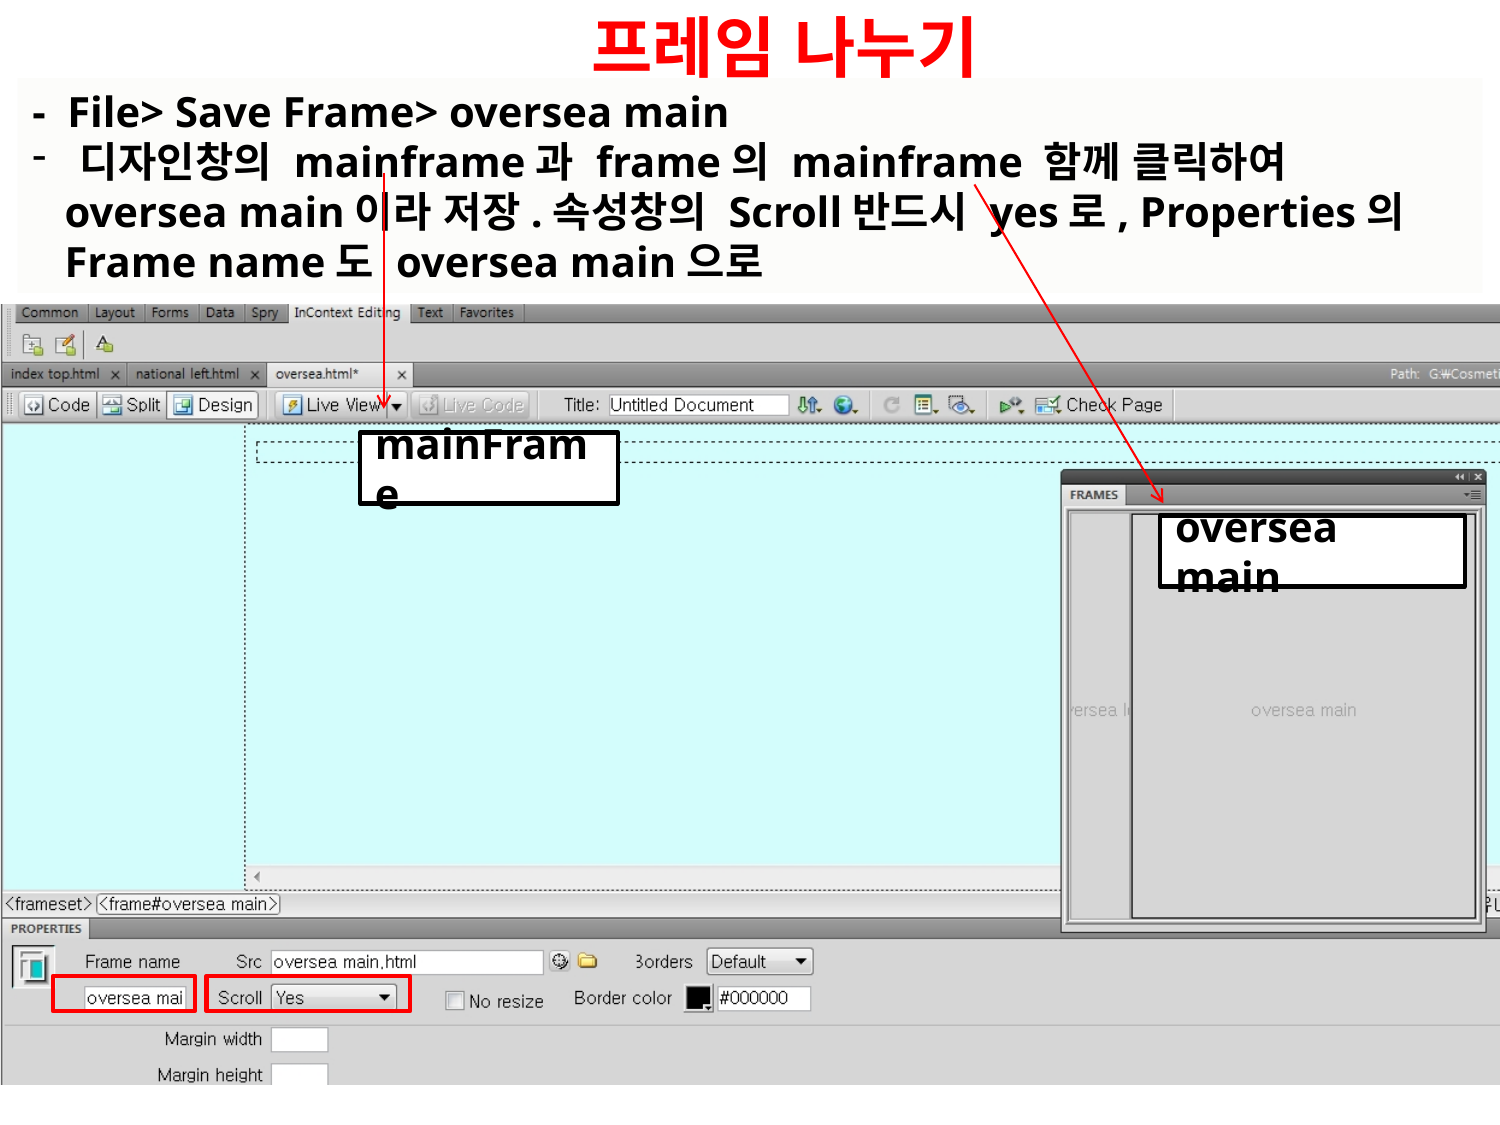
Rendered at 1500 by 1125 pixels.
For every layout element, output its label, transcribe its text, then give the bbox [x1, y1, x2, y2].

text_box 프레임 나누기 [538, 0, 1032, 78]
text_box - File> Save Frame> oversea main 디자인창의 mainframe과 frame의 mainframe 함께 클릭하여 oversea main이라 저장.속성창의 Scroll반드시 yes로, Properties의 Frame name도 oversea main으로 [17, 78, 1483, 293]
picture [0, 304, 1500, 1085]
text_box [974, 184, 1164, 504]
